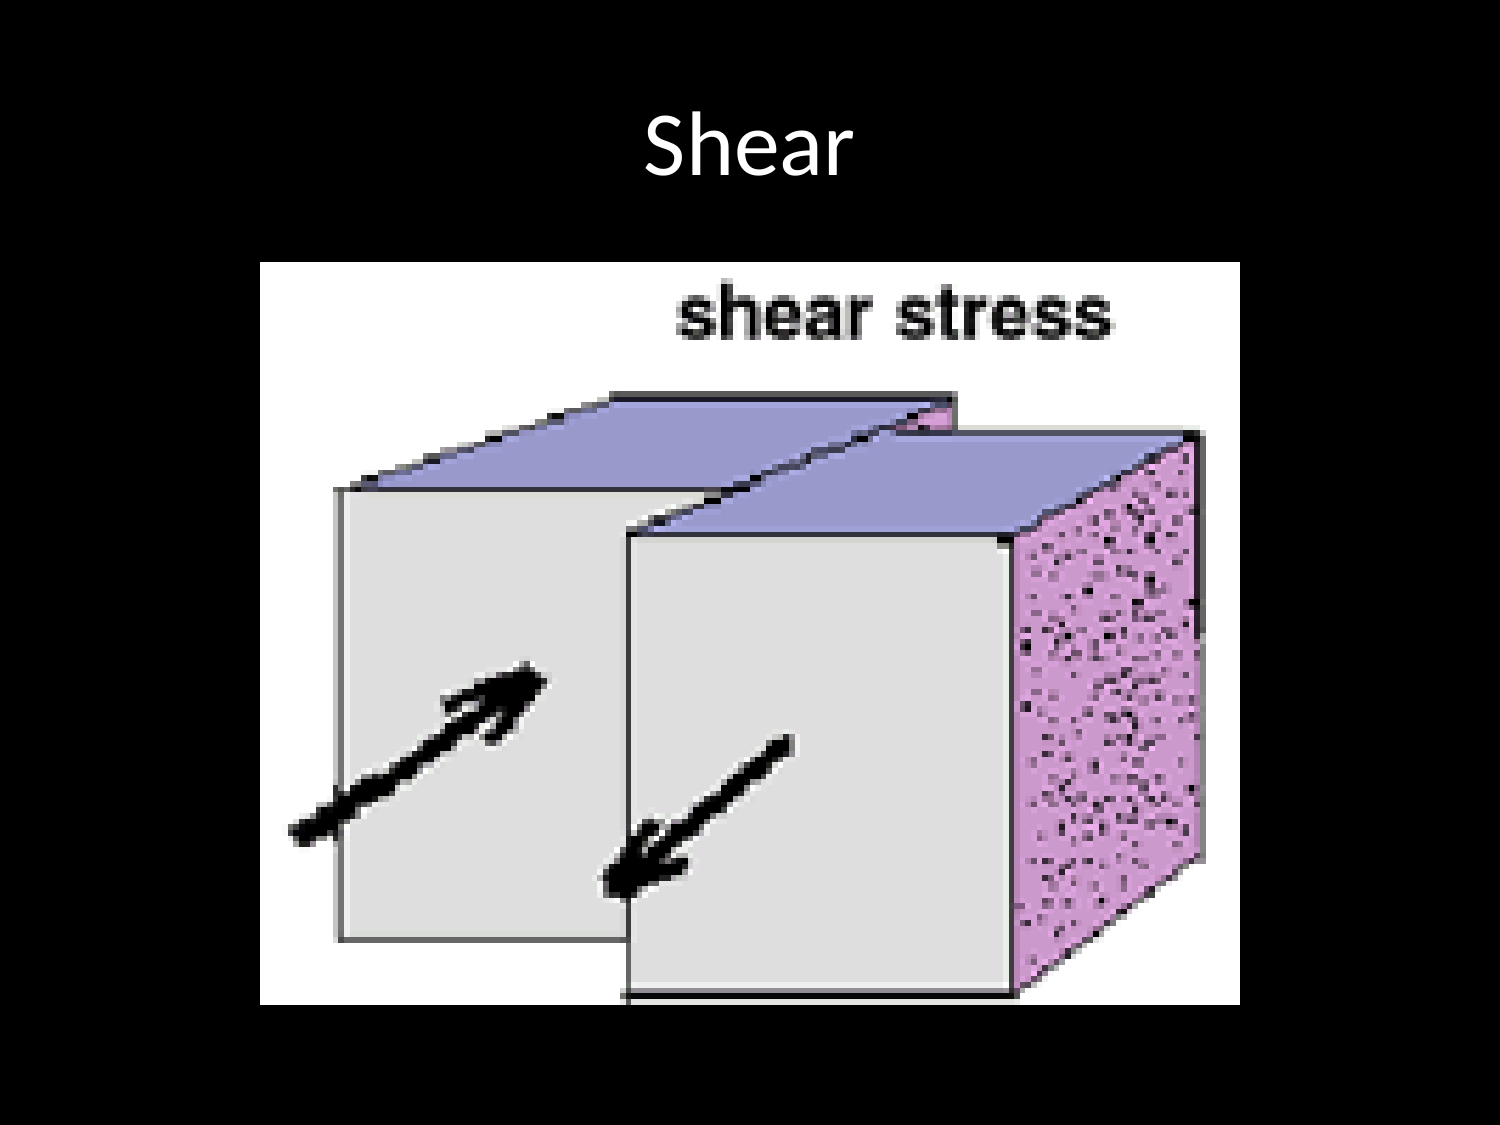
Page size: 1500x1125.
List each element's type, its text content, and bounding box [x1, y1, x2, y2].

title Shear [75, 45, 1425, 233]
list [74, 262, 1426, 1006]
